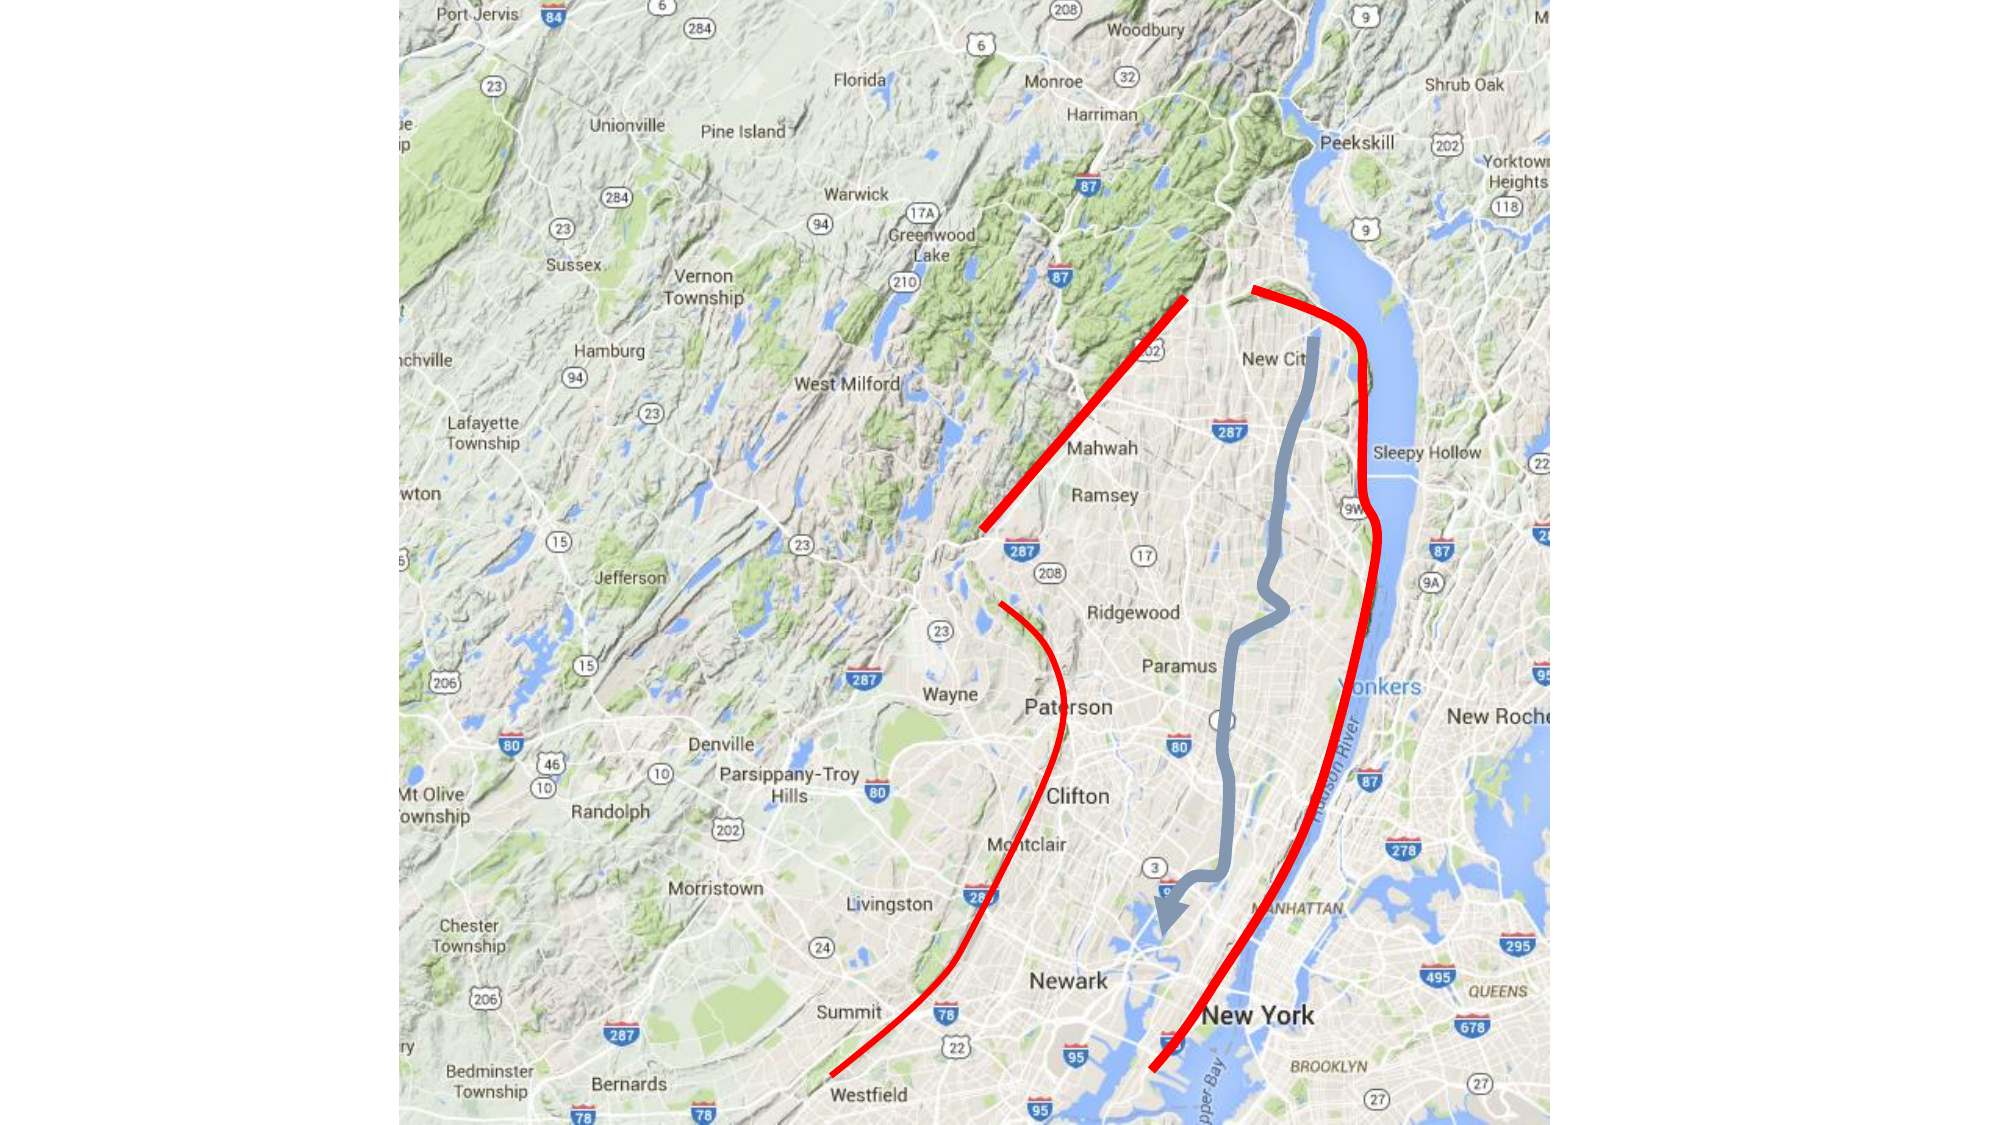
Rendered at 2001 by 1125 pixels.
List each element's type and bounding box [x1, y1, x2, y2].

picture [399, 0, 1550, 1125]
